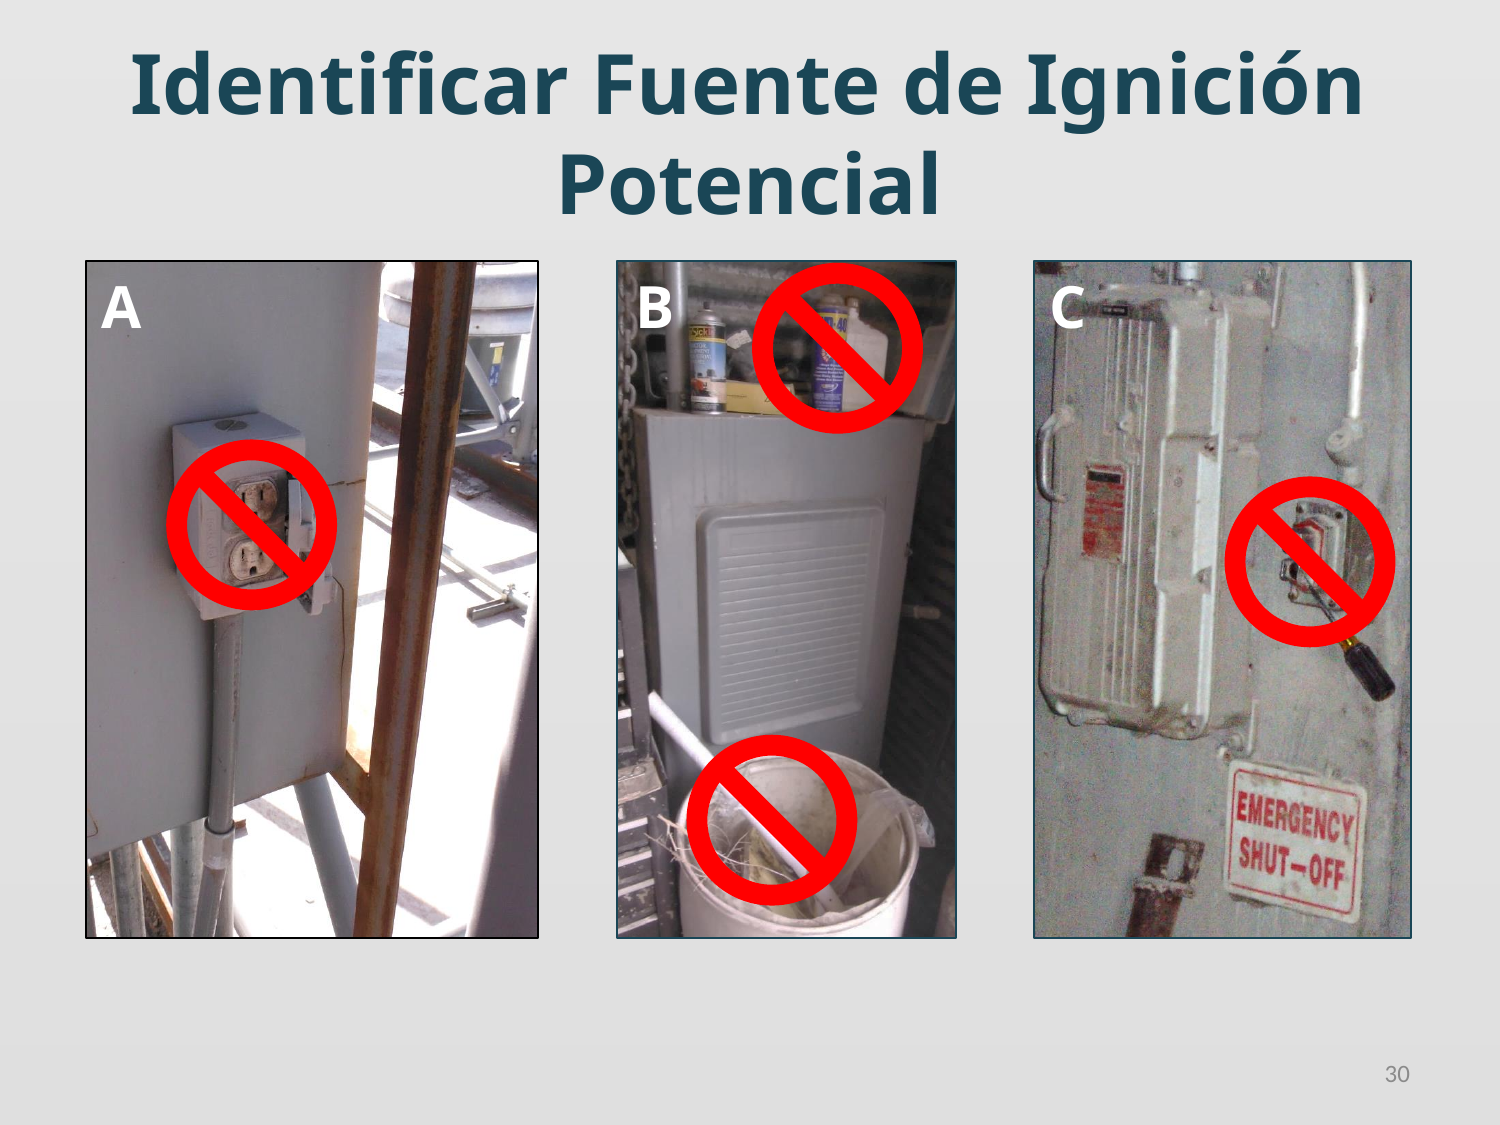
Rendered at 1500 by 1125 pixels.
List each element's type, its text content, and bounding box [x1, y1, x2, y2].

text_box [86, 262, 538, 938]
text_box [1256, 508, 1364, 616]
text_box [198, 471, 305, 579]
title Identificar Fuente de Ignición Potencial [11, 37, 1487, 225]
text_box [718, 766, 826, 874]
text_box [784, 294, 891, 402]
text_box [617, 262, 956, 938]
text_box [1034, 262, 1410, 938]
slide_number 30 [1074, 1042, 1425, 1103]
